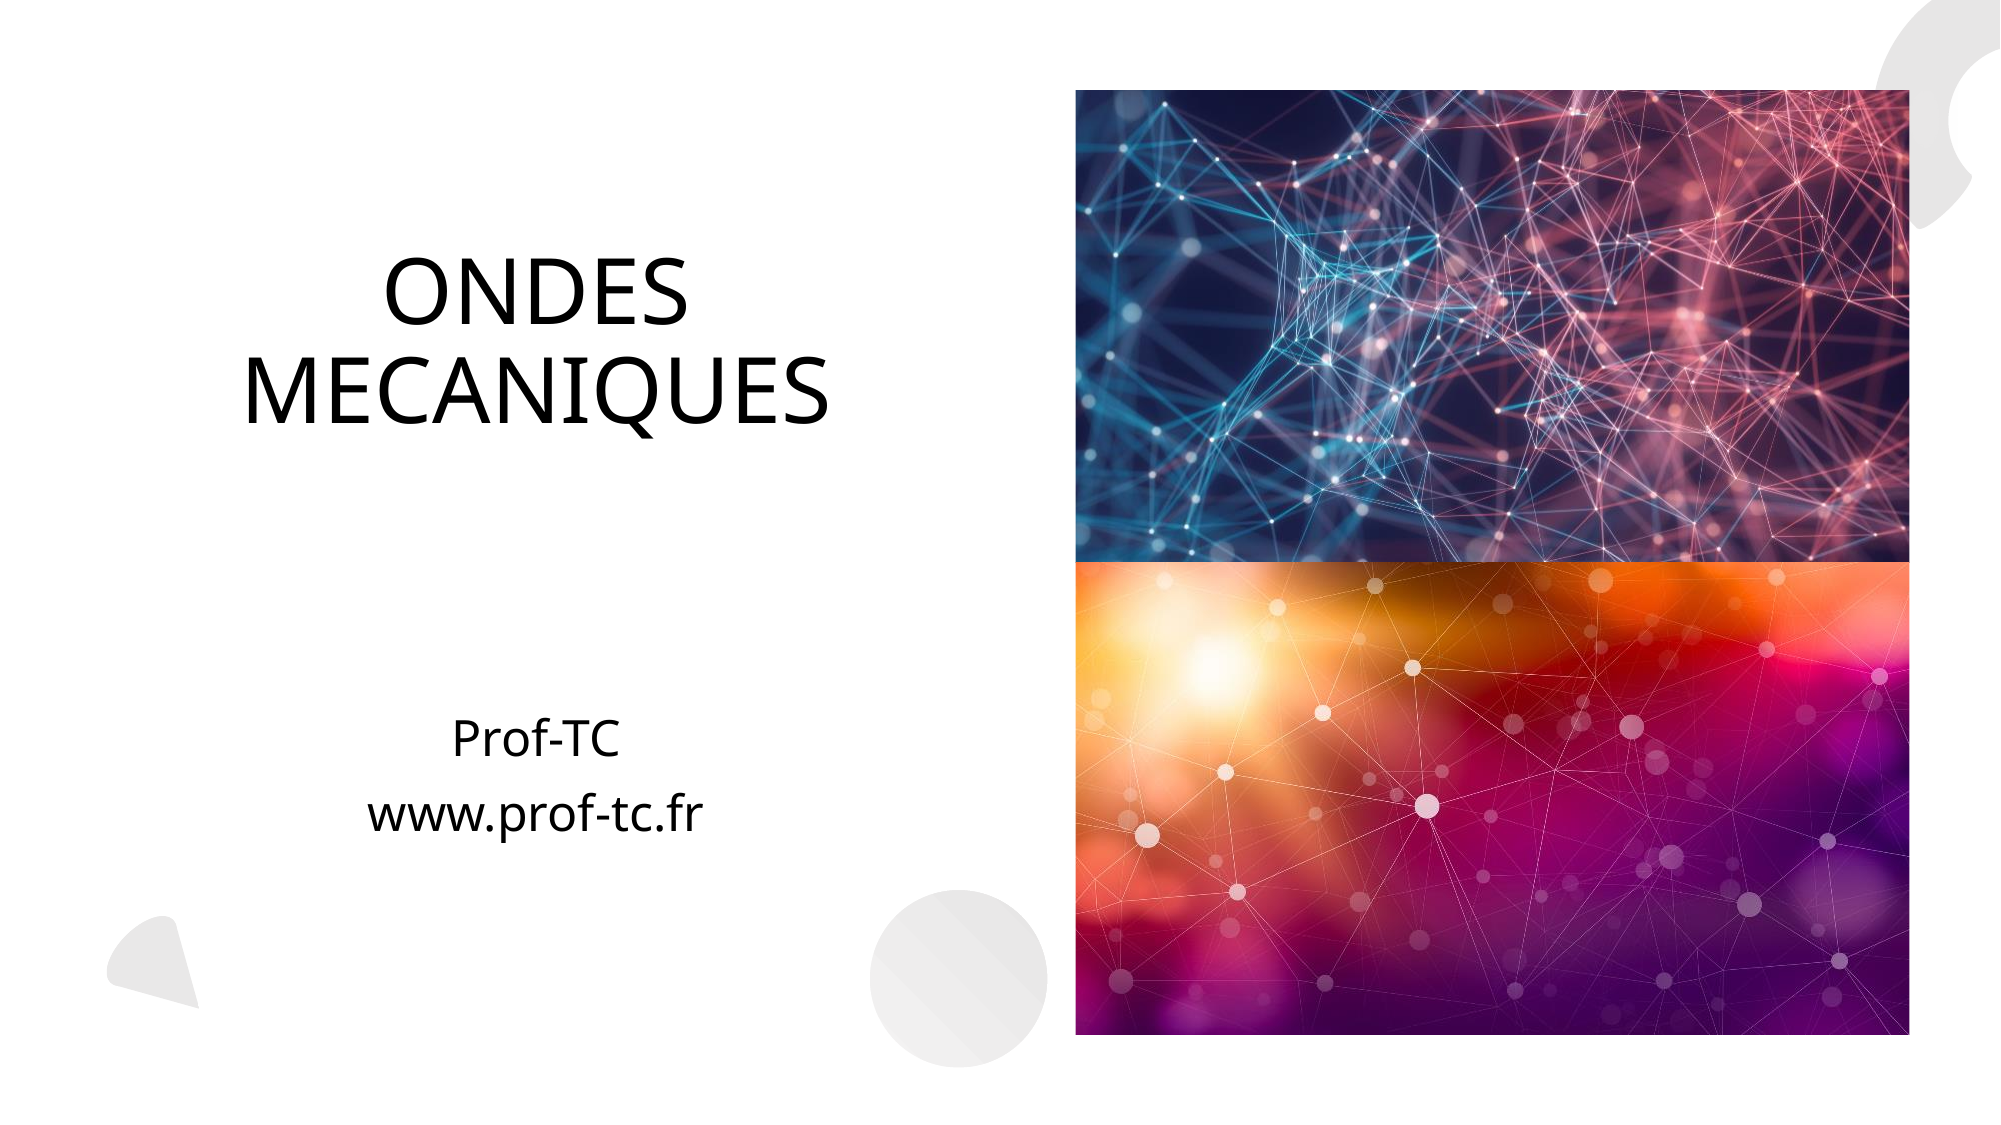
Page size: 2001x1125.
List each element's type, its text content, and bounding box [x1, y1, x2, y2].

title ONDES MECANIQUES [90, 191, 983, 452]
picture [1075, 89, 1910, 1035]
subtitle Prof-TC www.prof-tc.fr [90, 705, 983, 898]
